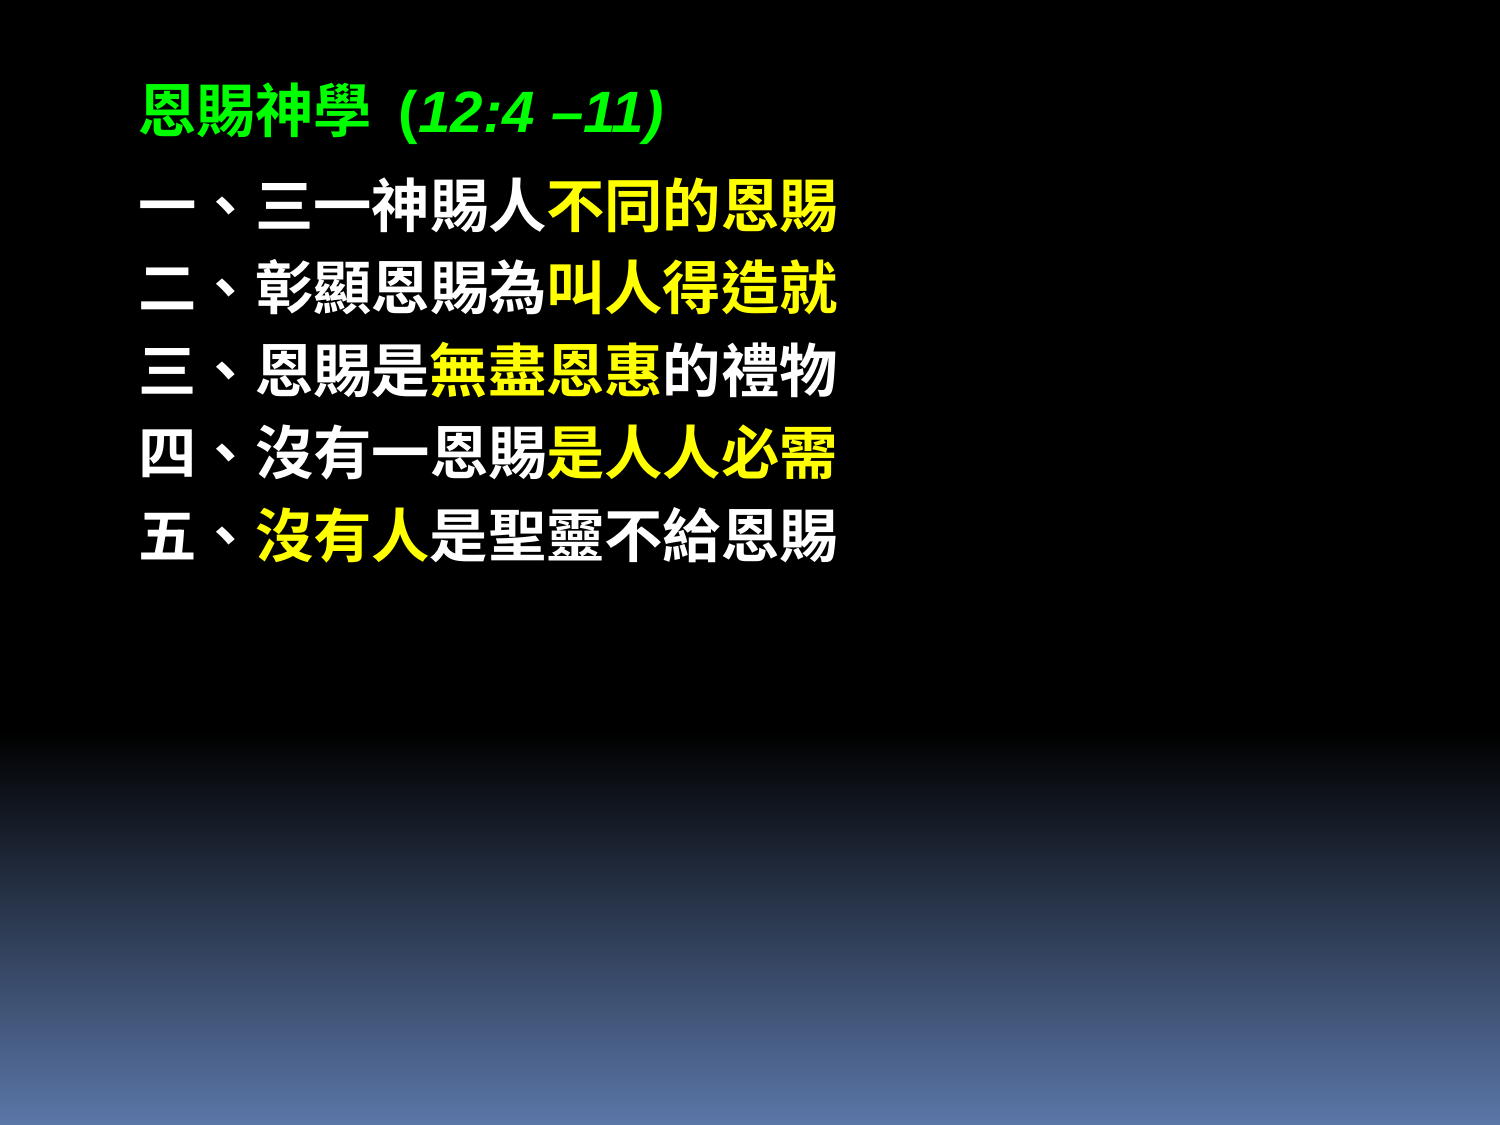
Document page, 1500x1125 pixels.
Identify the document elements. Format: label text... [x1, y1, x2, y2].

text_box 恩賜神學 (12:4 –11) 一、三一神賜人不同的恩賜 二、彰顯恩賜為叫人得造就 三、恩賜是無盡恩惠的禮物 四、沒有一恩賜是人人必需 五、沒有人是聖靈不給恩賜 [123, 66, 1400, 577]
